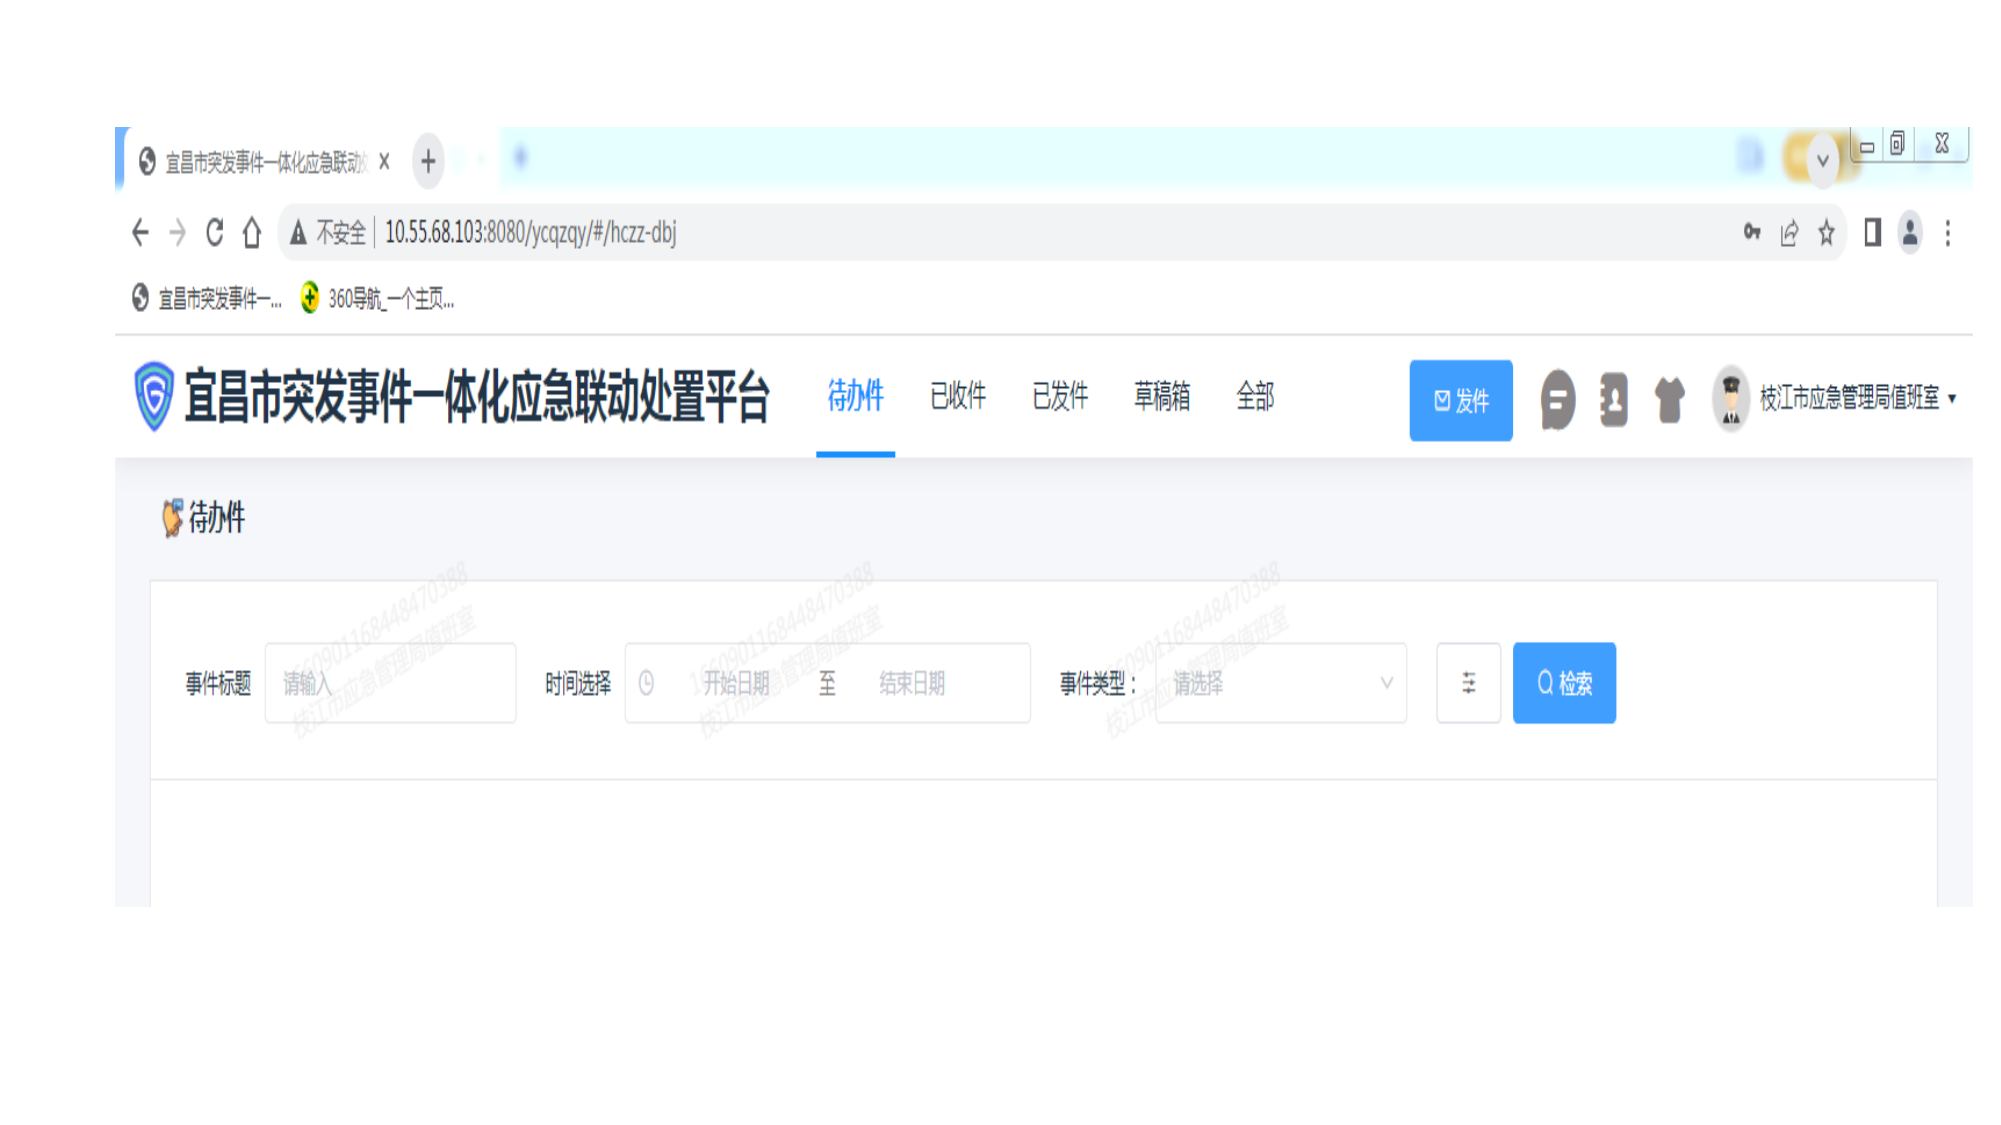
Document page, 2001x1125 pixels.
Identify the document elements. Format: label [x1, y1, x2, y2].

picture [115, 127, 1973, 907]
